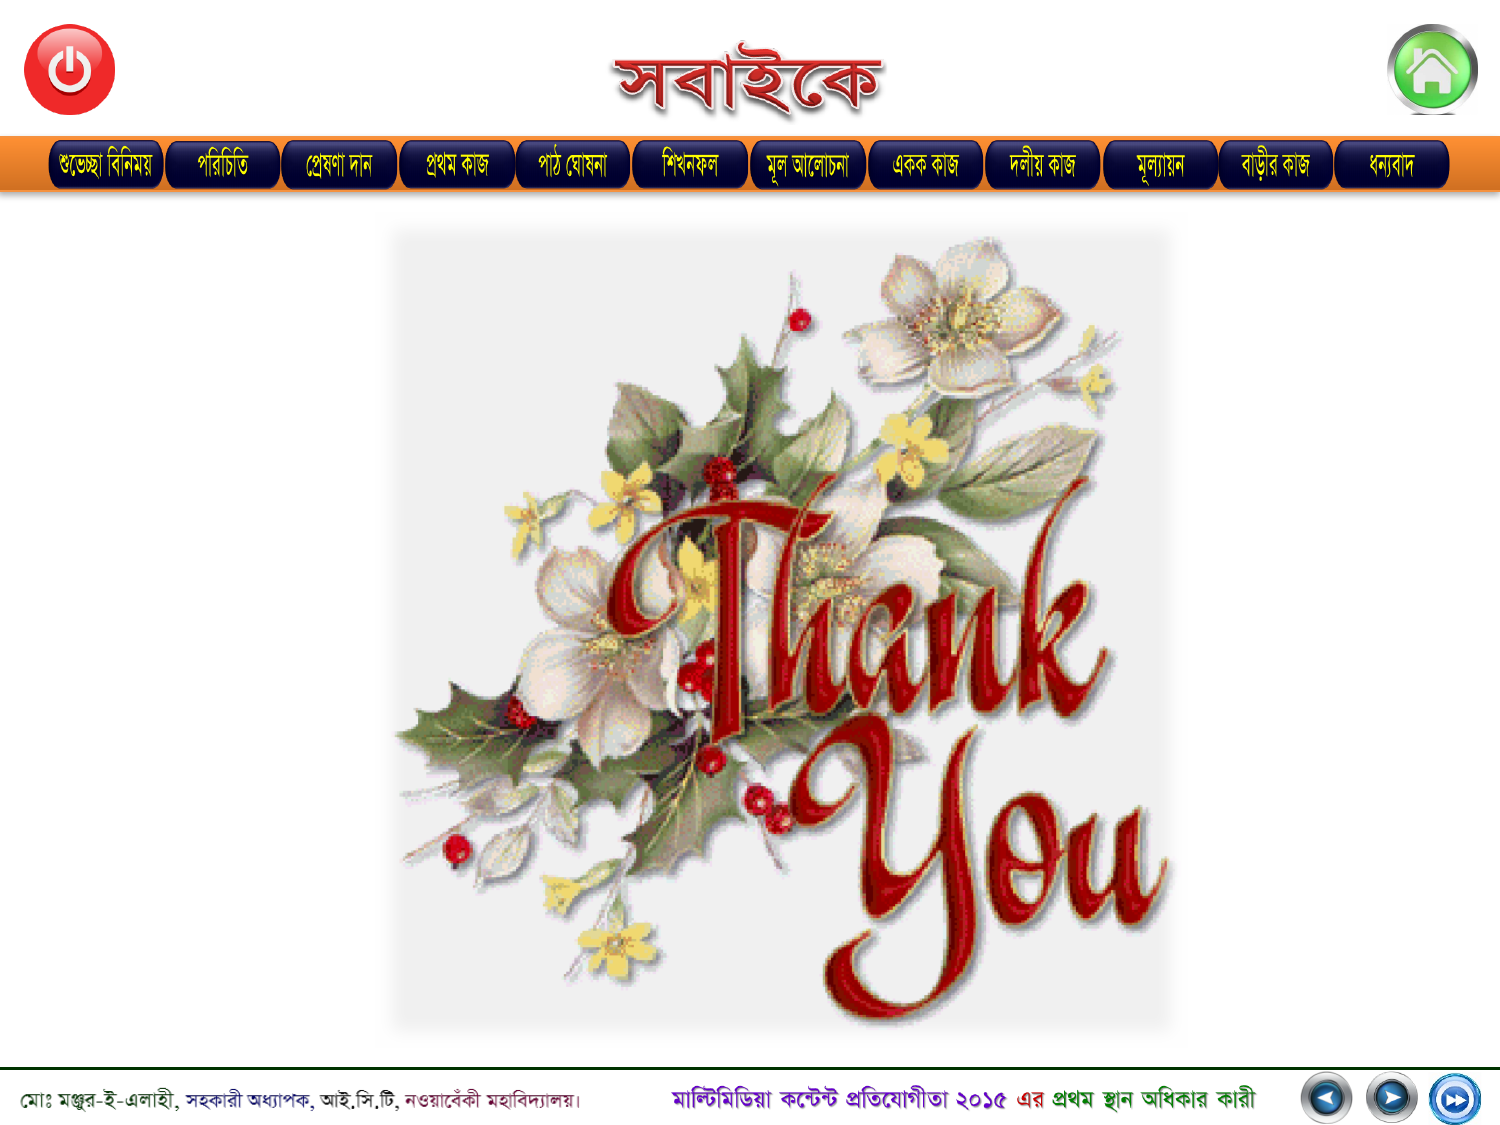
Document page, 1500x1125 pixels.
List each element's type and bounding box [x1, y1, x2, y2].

picture [604, 37, 888, 126]
picture [1102, 128, 1450, 201]
picture [1428, 1072, 1482, 1125]
picture [657, 1081, 1272, 1116]
picture [1300, 1071, 1353, 1124]
picture [2, 1069, 603, 1125]
picture [24, 24, 115, 115]
picture [374, 212, 1188, 1050]
picture [1387, 24, 1478, 115]
picture [1365, 1071, 1418, 1124]
picture [47, 128, 1101, 201]
